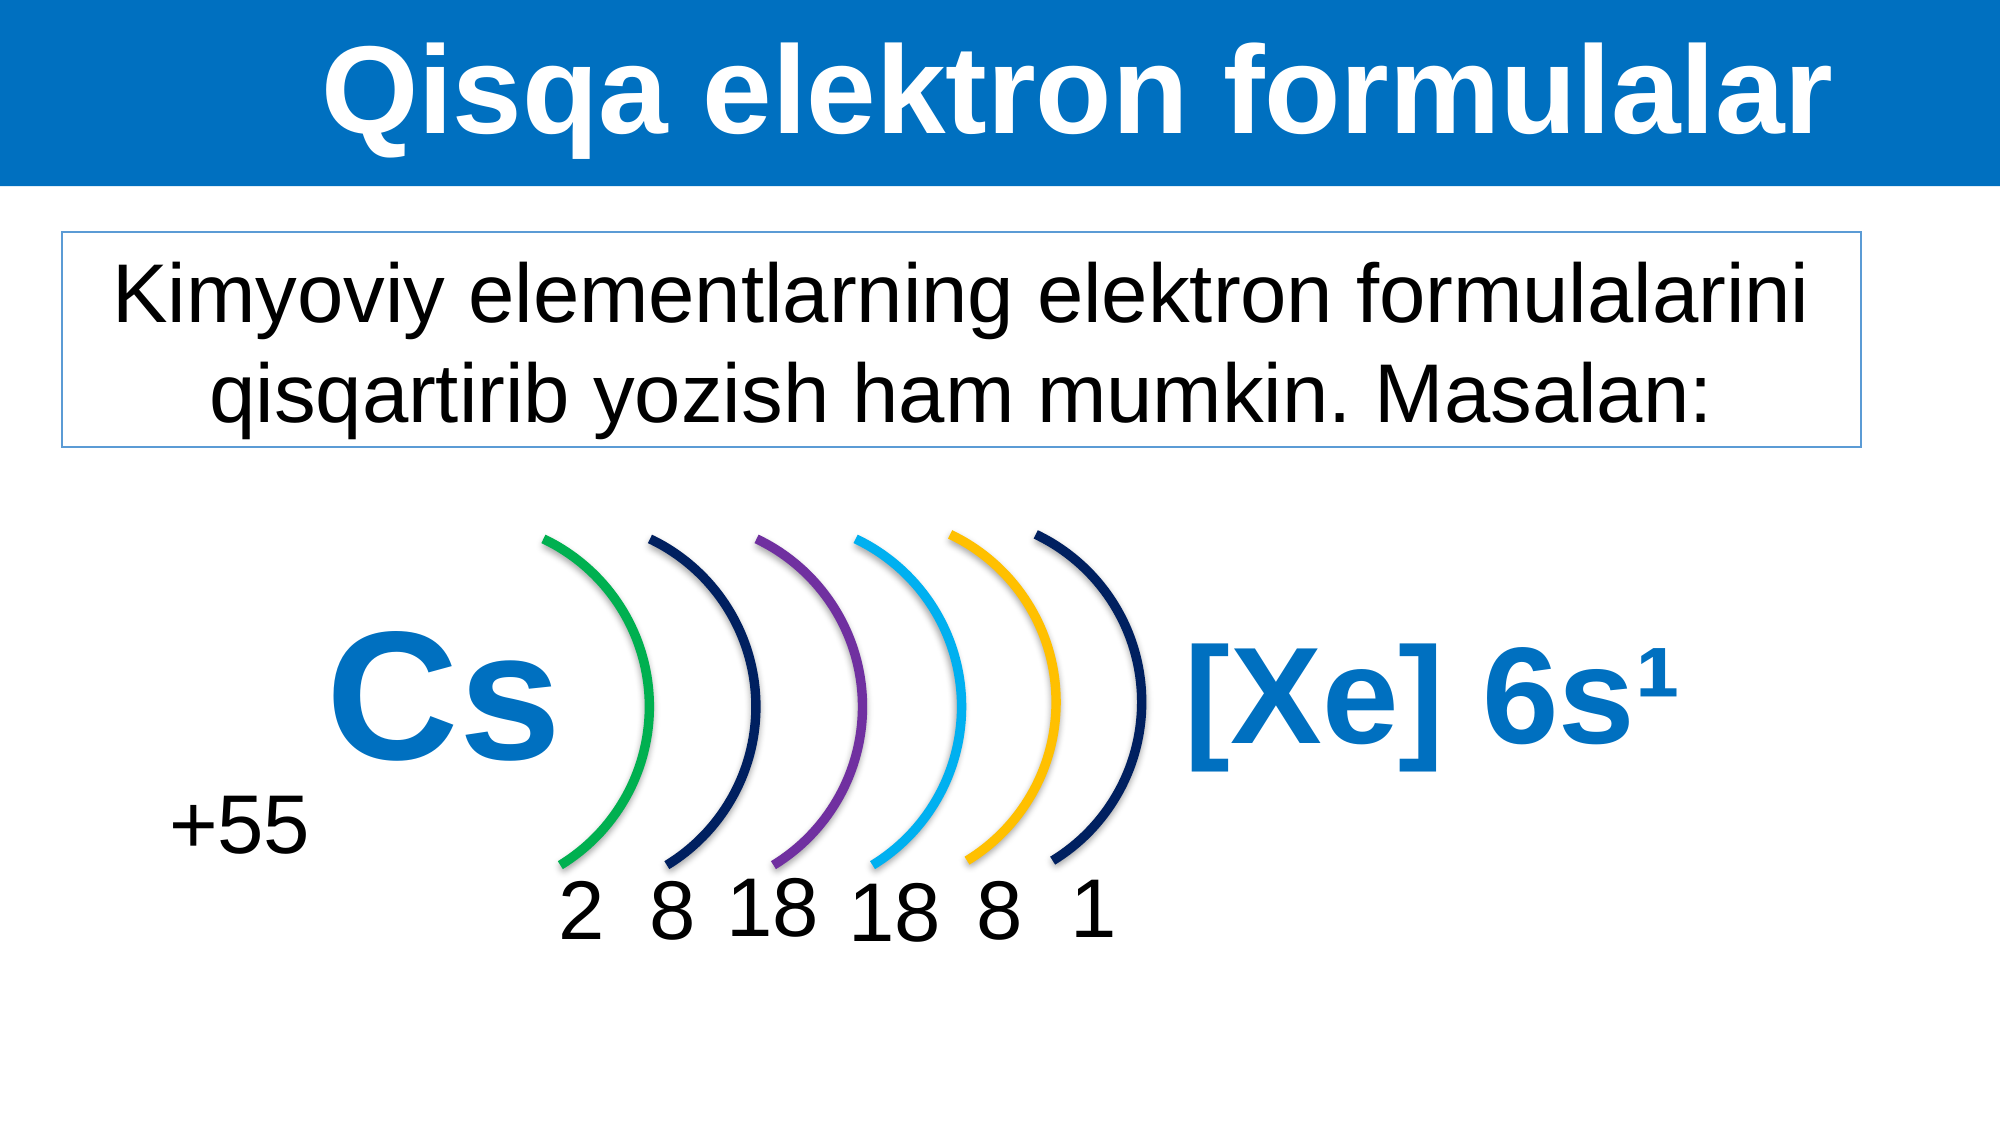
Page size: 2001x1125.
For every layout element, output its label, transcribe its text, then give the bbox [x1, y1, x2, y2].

title Qisqa elektron formulalar [0, 0, 2000, 187]
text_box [153, 516, 1142, 967]
text_box Kimyoviy elementlarning elektron formulalarini qisqartirib yozish ham mumkin. Masalan: [61, 231, 1862, 448]
text_box [Xe] 6s¹ [1170, 598, 1697, 779]
